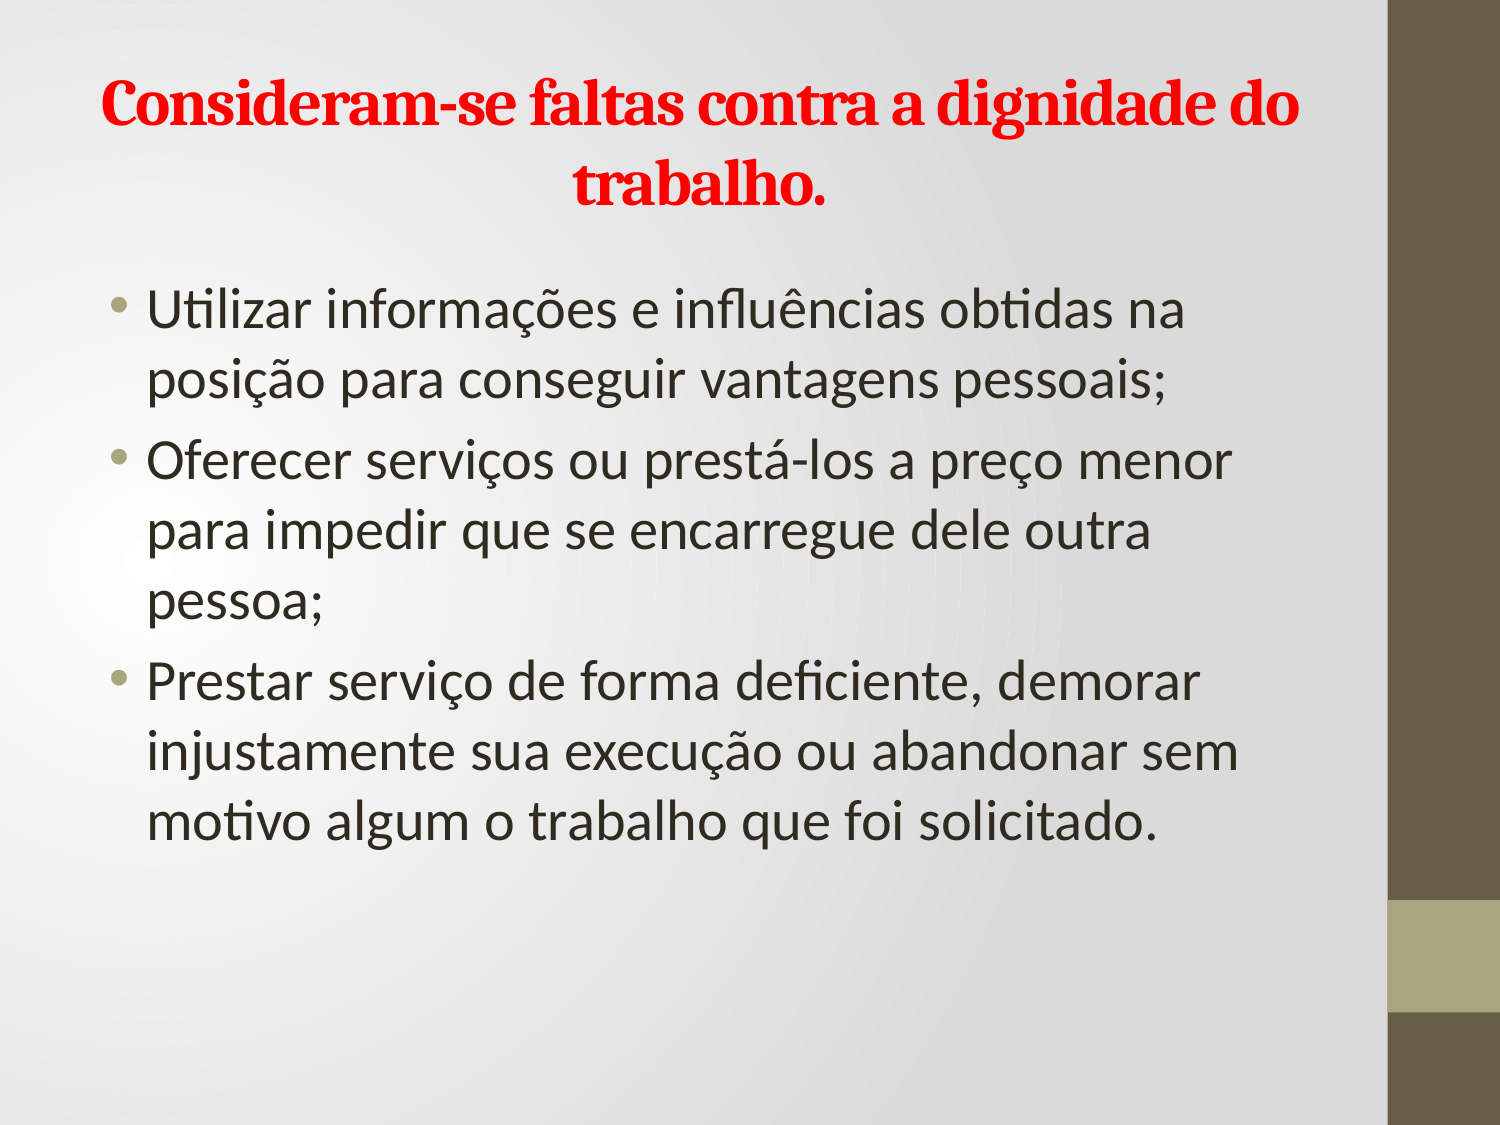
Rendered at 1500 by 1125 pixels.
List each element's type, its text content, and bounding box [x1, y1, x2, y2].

title Consideram-se faltas contra a dignidade do trabalho. [75, 45, 1325, 233]
list Utilizar informações e influências obtidas na posição para conseguir vantagens pessoais; Oferecer serviços ou prestá-los a preço menor para impedir que se encarregue dele outra pessoa; Prestar serviço de forma deficiente, demorar injustamente sua execução ou abandonar sem motivo algum o trabalho que foi solicitado. [75, 262, 1325, 1050]
